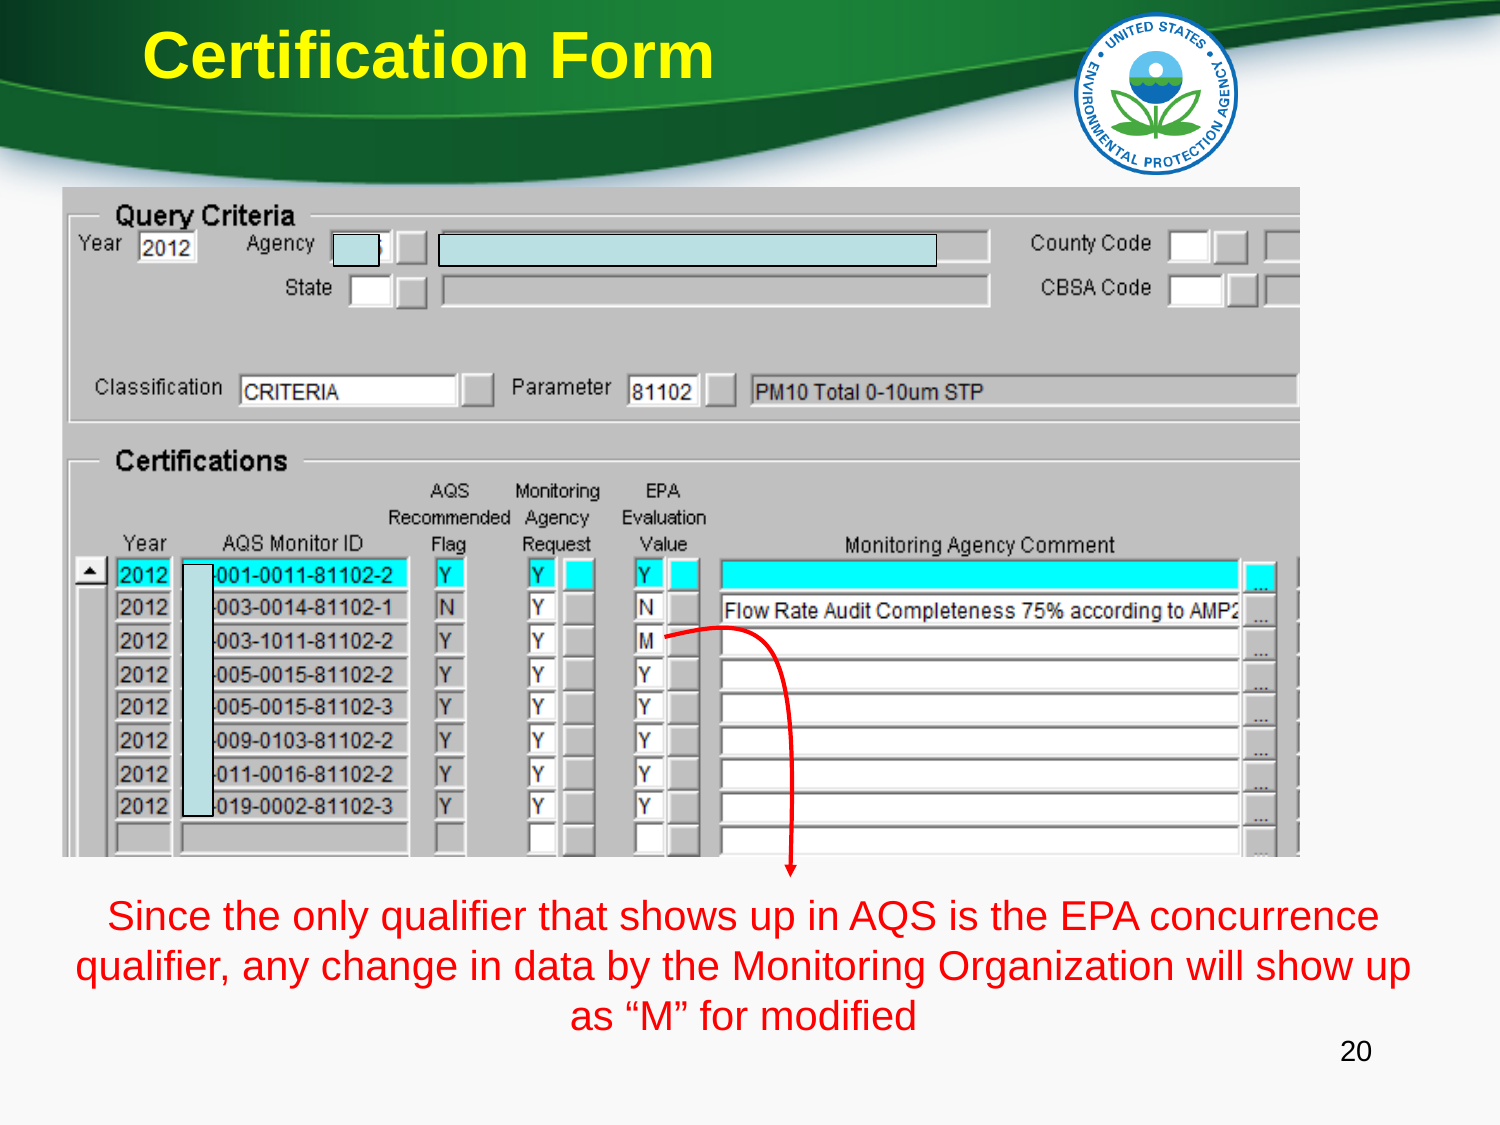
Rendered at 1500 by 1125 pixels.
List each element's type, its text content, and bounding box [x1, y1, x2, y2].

slide_number 20 [1074, 1047, 1388, 1101]
picture [0, 0, 1500, 1125]
text_box [784, 866, 797, 878]
text_box Certification Form [127, 4, 732, 100]
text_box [62, 187, 1301, 857]
text_box Since the only qualifier that shows up in AQS is the EPA concurrence qualifier, any change in data by the Monitoring Organization will show up as “M” for modified [50, 881, 1438, 1047]
